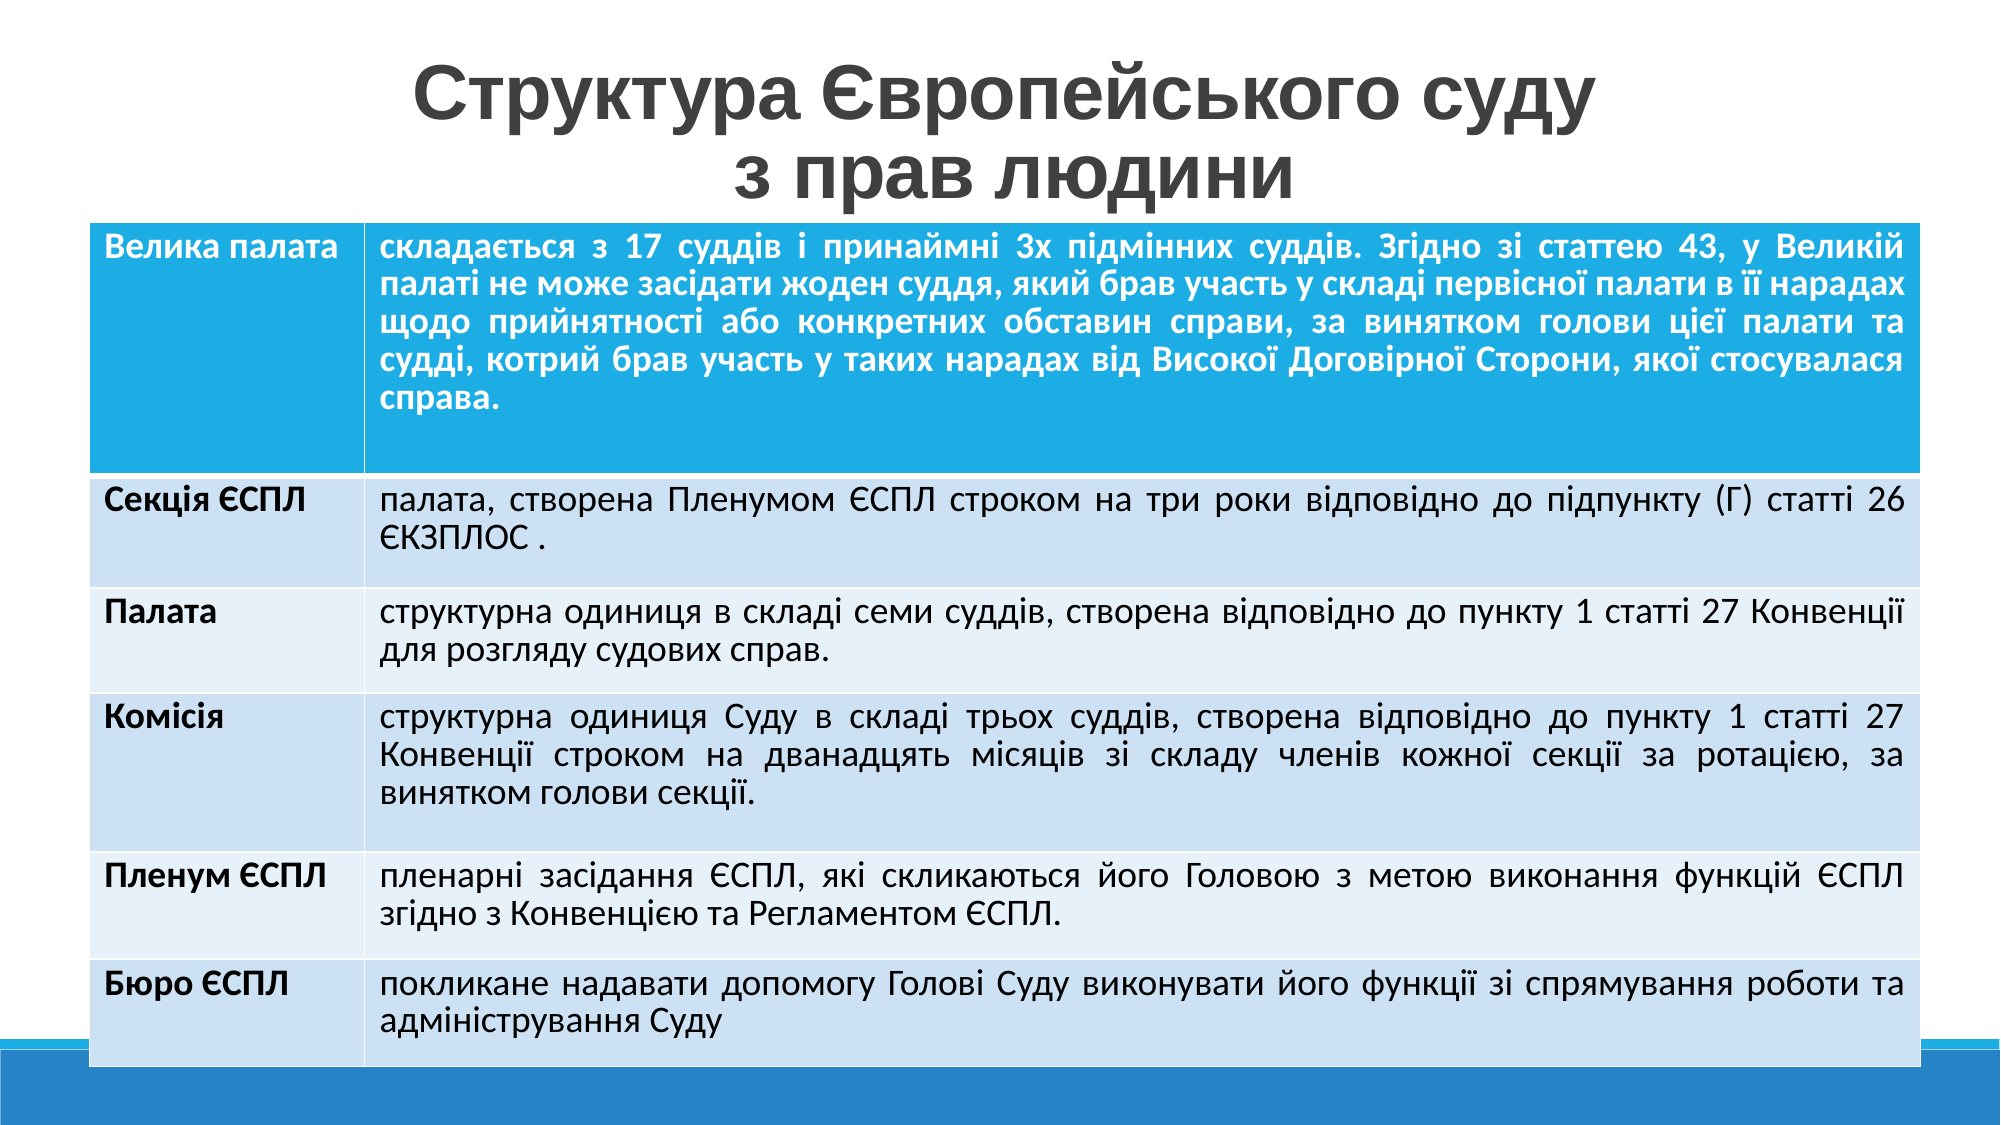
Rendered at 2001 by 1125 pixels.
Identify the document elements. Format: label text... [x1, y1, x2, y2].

table_cell покликане надавати допомогу Голові Суду ви­конувати його функції зі спрямування роботи та адміні­стрування Суду [365, 960, 1920, 1066]
table_header Велика палата [90, 223, 364, 473]
table_header складається з 17 суддів і принаймні 3х підмінних суддів. Згідно зі статтею 43, у Великій палаті не може засідати жоден суд­дя, який брав участь у складі первісної палати в її нара­дах щодо прийнятності або конкретних обставин спра­ви, за винятком голови цієї палати та судді, котрий брав участь у таких нарадах від Високої Договірної Сторони, якої стосувалася справа. [365, 223, 1920, 473]
table_cell Бюро ЄСПЛ [90, 960, 364, 1066]
table_cell Палата [90, 589, 364, 692]
table_cell пленарні засідання ЄСПЛ, які скликаються його Головою з метою виконання функцій ЄСПЛ згідно з Конвенцією та Регламентом ЄСПЛ. [365, 853, 1920, 958]
table_cell Секція ЄСПЛ [90, 479, 364, 587]
table_cell палата, створена Пленумом ЄСПЛ строком на три роки відповідно до підпункту (Г) стат­ті 26 ЄКЗПЛОС . [365, 479, 1920, 587]
table_cell Комісія [90, 694, 364, 851]
table_cell Пленум ЄСПЛ [90, 853, 364, 958]
title Структура Європейського суду з прав людини [180, 47, 1830, 222]
table_cell структурна одиниця Суду в складі трьох суддів, створена відповідно до пункту 1 статті 27 Конвенції строком на дванадцять місяців зі складу членів кожної секції за ротацією, за винятком голови секції. [365, 694, 1920, 851]
table_cell структурна одиниця в складі семи суддів, створена відповідно до пункту 1 статті 27 Конвенції для розгляду судових справ. [365, 589, 1920, 692]
